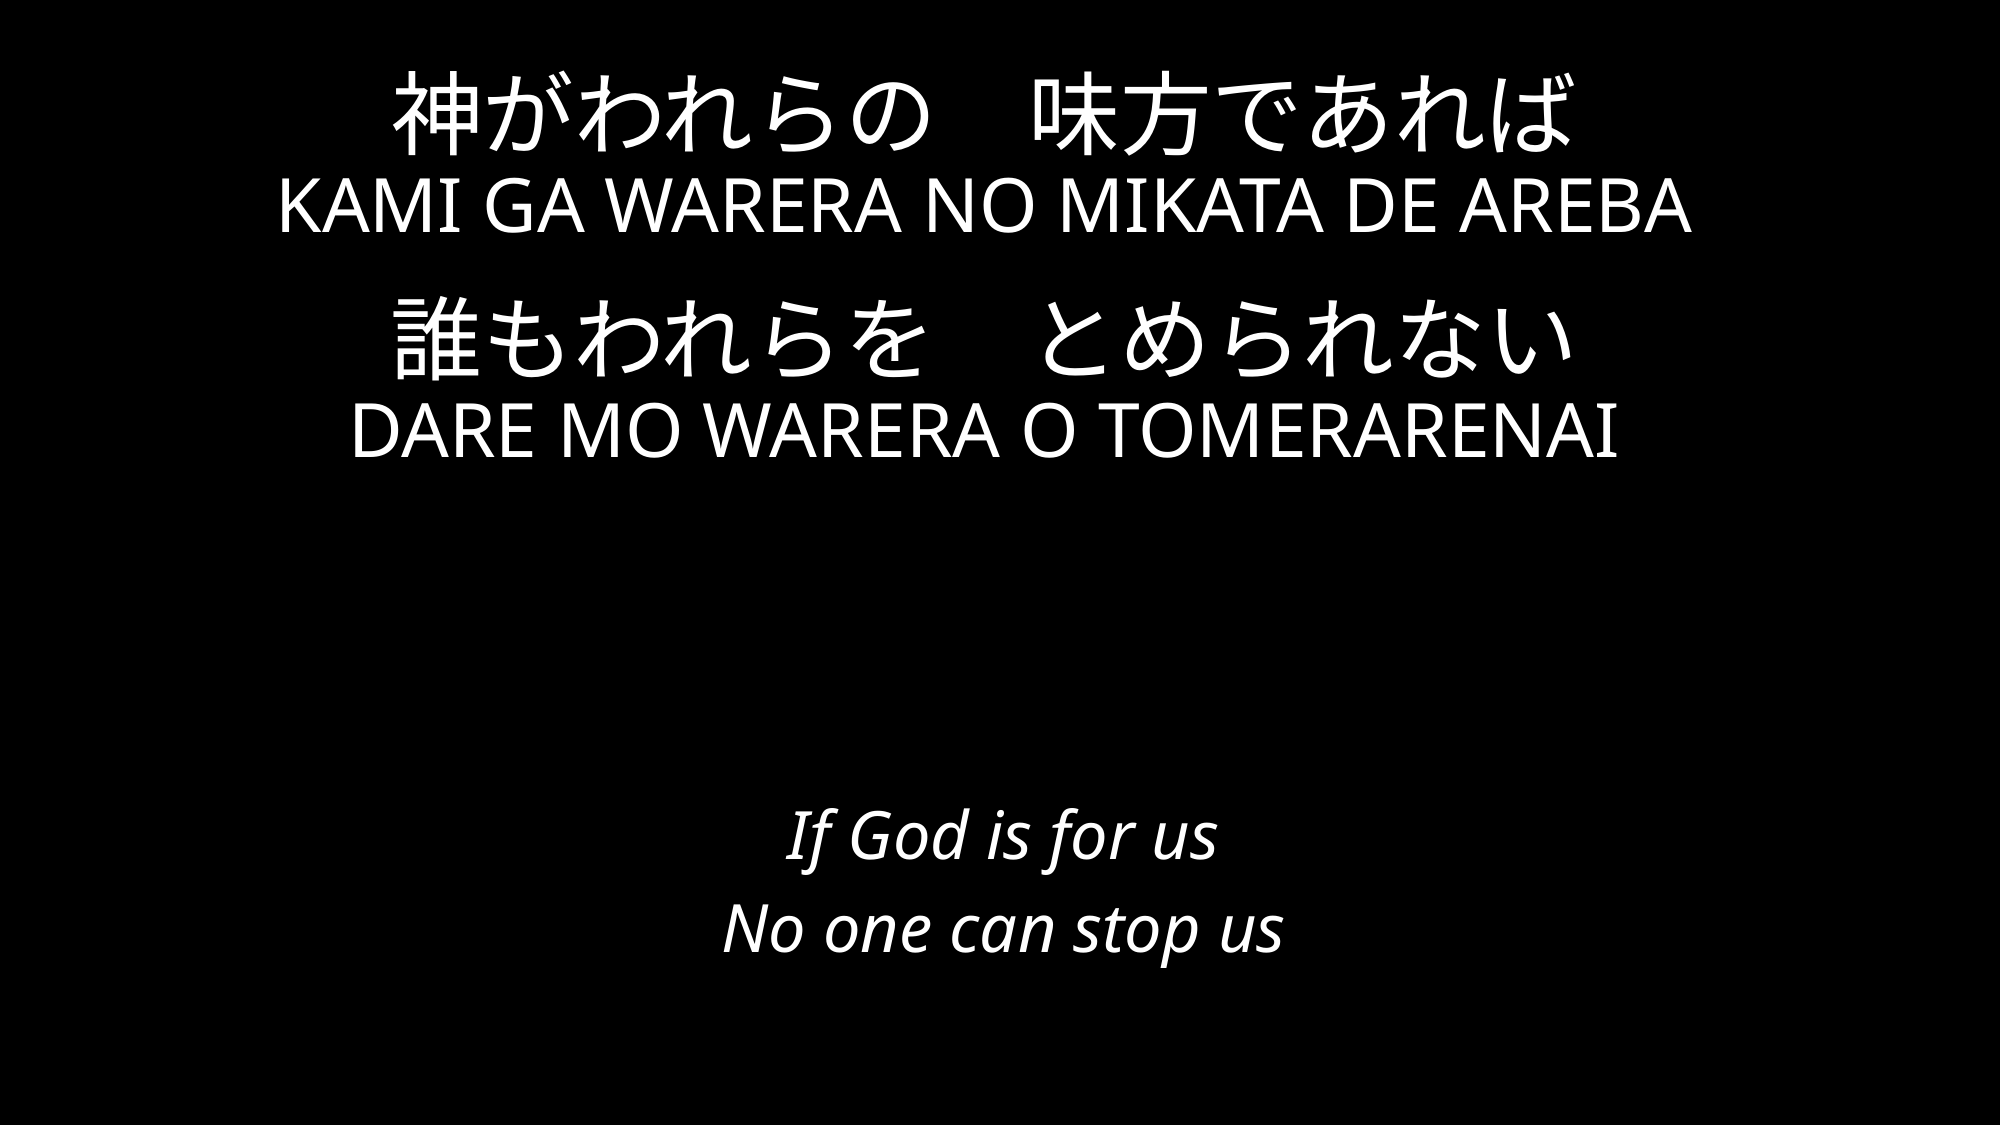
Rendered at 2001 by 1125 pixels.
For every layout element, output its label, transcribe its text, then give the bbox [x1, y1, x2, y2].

title 神がわれらの 味方であれば KAMI GA WARERA NO MIKATA DE AREBA 誰もわれらを とめられない DARE MO WARERA O TOMERARENAI [25, 29, 1944, 482]
subtitle If God is for us No one can stop us [253, 794, 1754, 1066]
